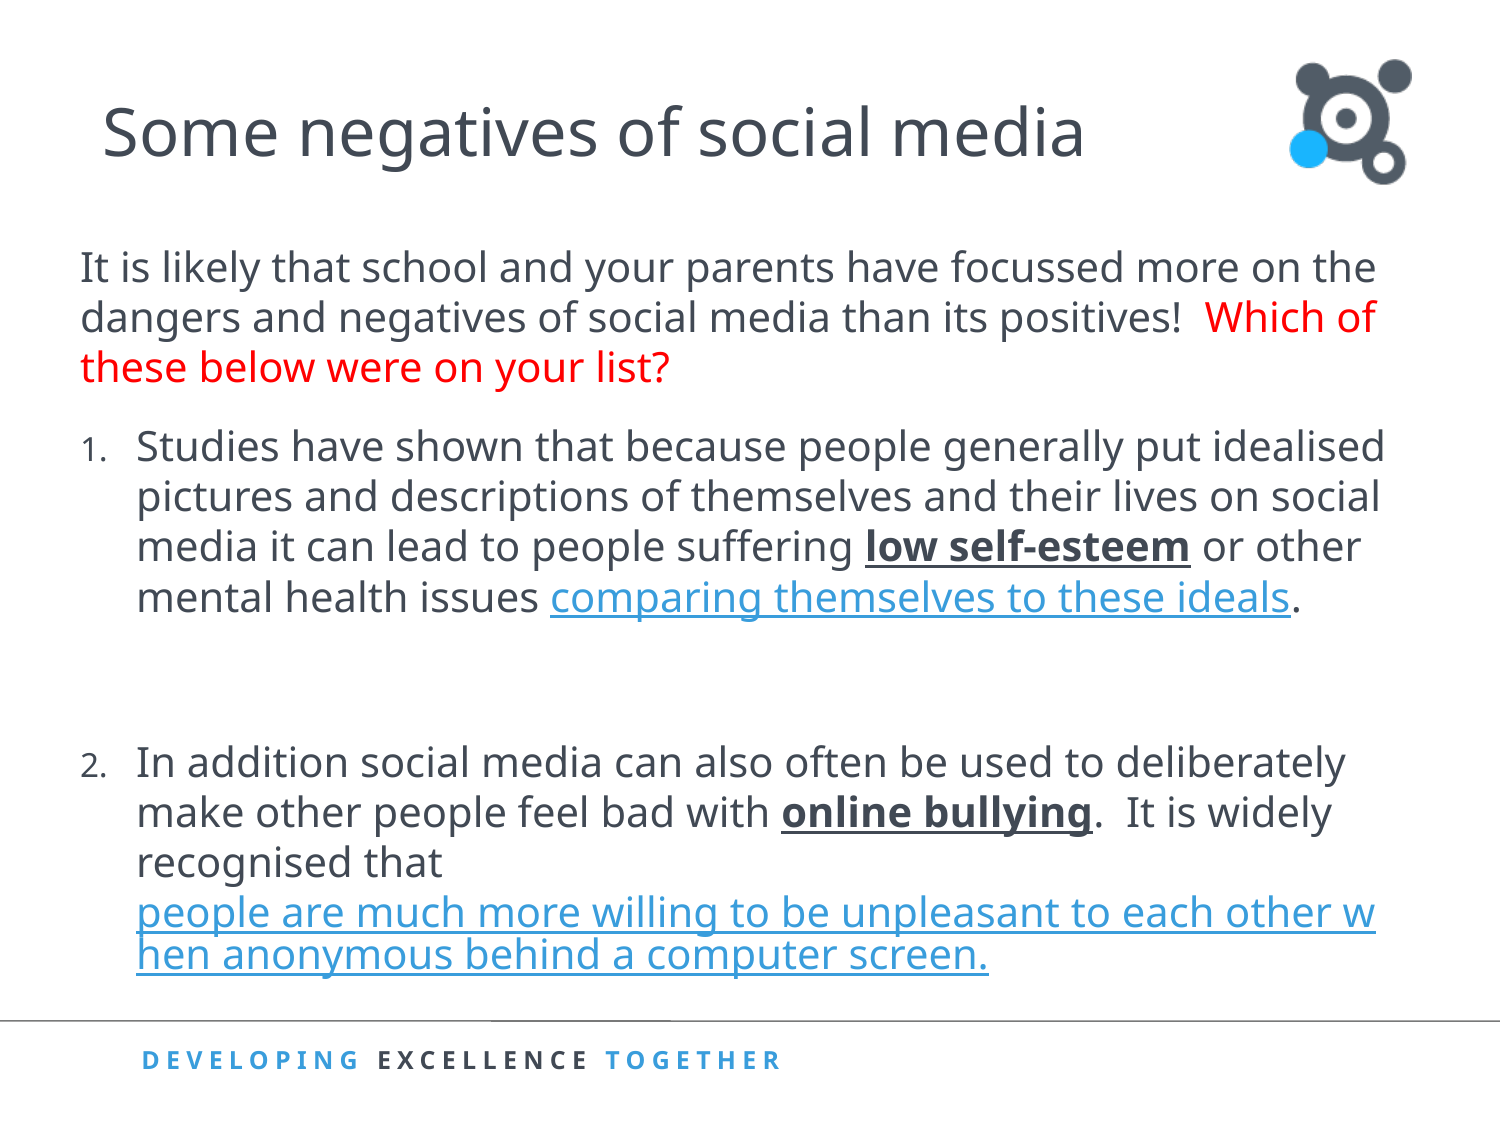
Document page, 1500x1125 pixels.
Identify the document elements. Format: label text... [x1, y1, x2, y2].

list It is likely that school and your parents have focussed more on the dangers and negatives of social media than its positives! Which of these below were on your list? Studies have shown that because people generally put idealised pictures and descriptions of themselves and their lives on social media it can lead to people suffering low self-esteem or other mental health issues comparing themselves to these ideals. In addition social media can also often be used to deliberately make other people feel bad with online bullying. It is widely recognised that people are much more willing to be unpleasant to each other when anonymous behind a computer screen. [65, 233, 1412, 1125]
title Some negatives of social media [87, 41, 1412, 218]
